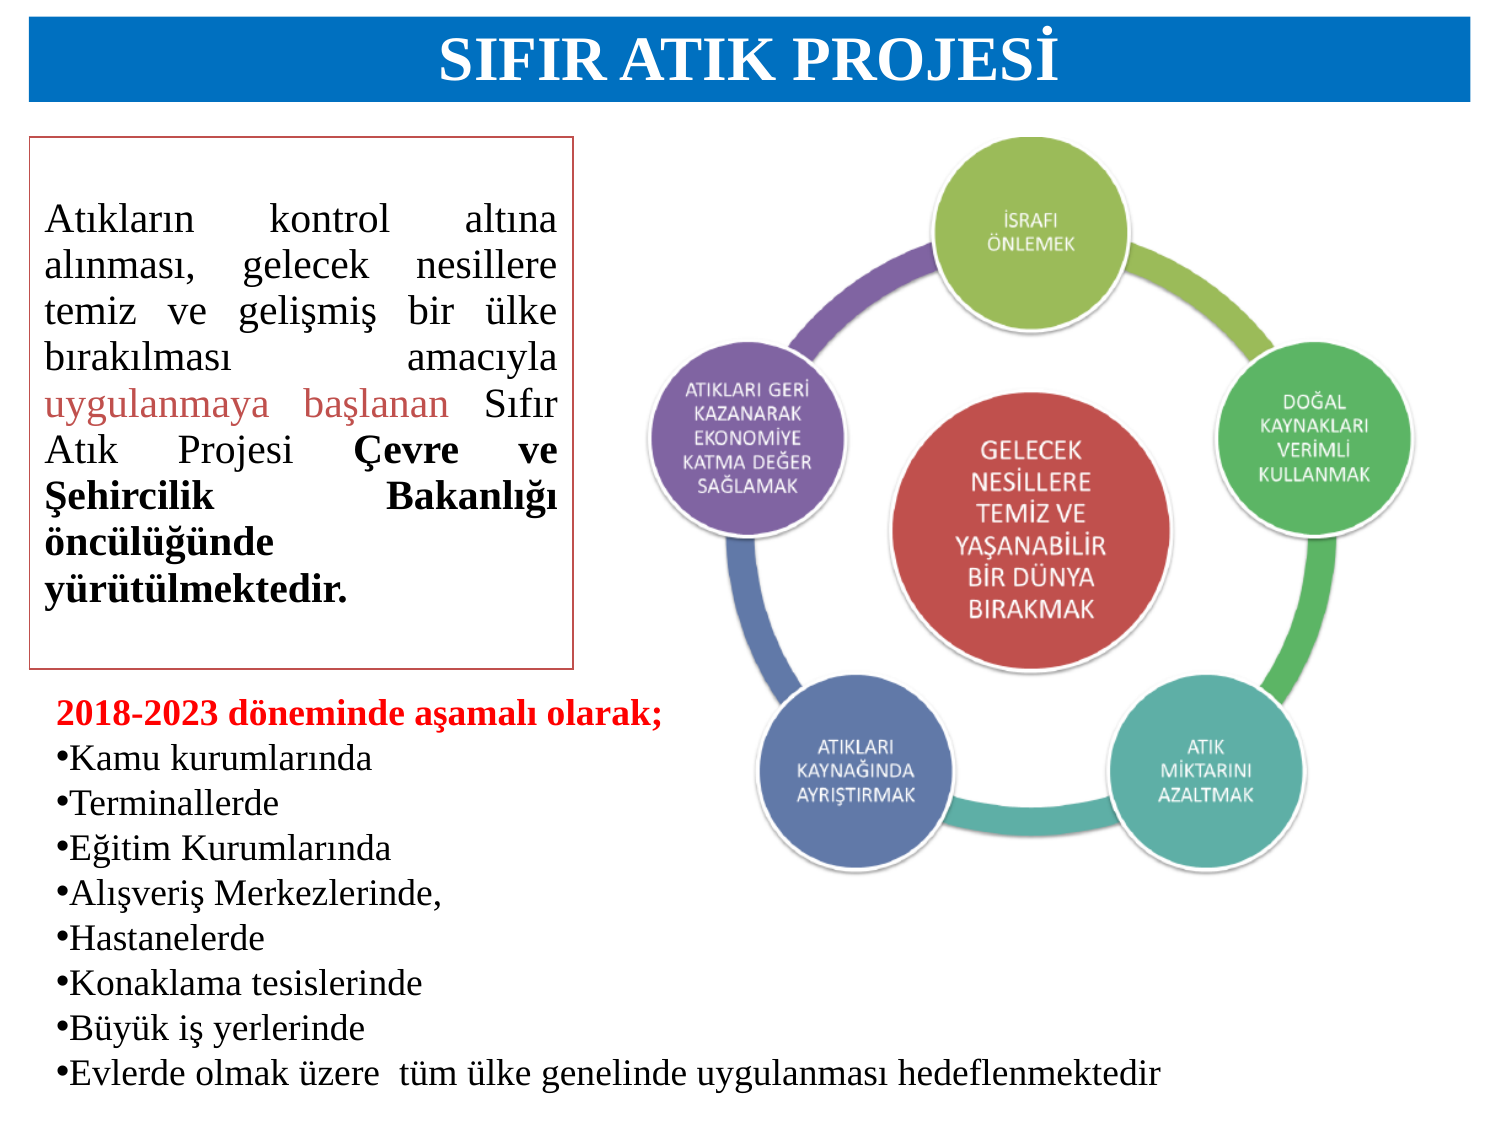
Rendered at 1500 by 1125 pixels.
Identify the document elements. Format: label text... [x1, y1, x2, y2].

picture [643, 136, 1420, 880]
table_header Atıkların kontrol altına alınması, gelecek nesillere temiz ve gelişmiş bir ülke bırakılması amacıyla uygulanmaya başlanan Sıfır Atık Projesi Çevre ve Şehircilik Bakanlığı öncülüğünde yürütülmektedir. [30, 138, 572, 668]
text_box SIFIR ATIK PROJESİ [28, 16, 1471, 102]
text_box 2018-2023 döneminde aşamalı olarak; Kamu kurumlarında Terminallerde Eğitim Kurumlarında Alışveriş Merkezlerinde, Hastanelerde Konaklama tesislerinde Büyük iş yerlerinde Evlerde olmak üzere tüm ülke genelinde uygulanması hedeflenmektedir [41, 680, 1388, 1101]
